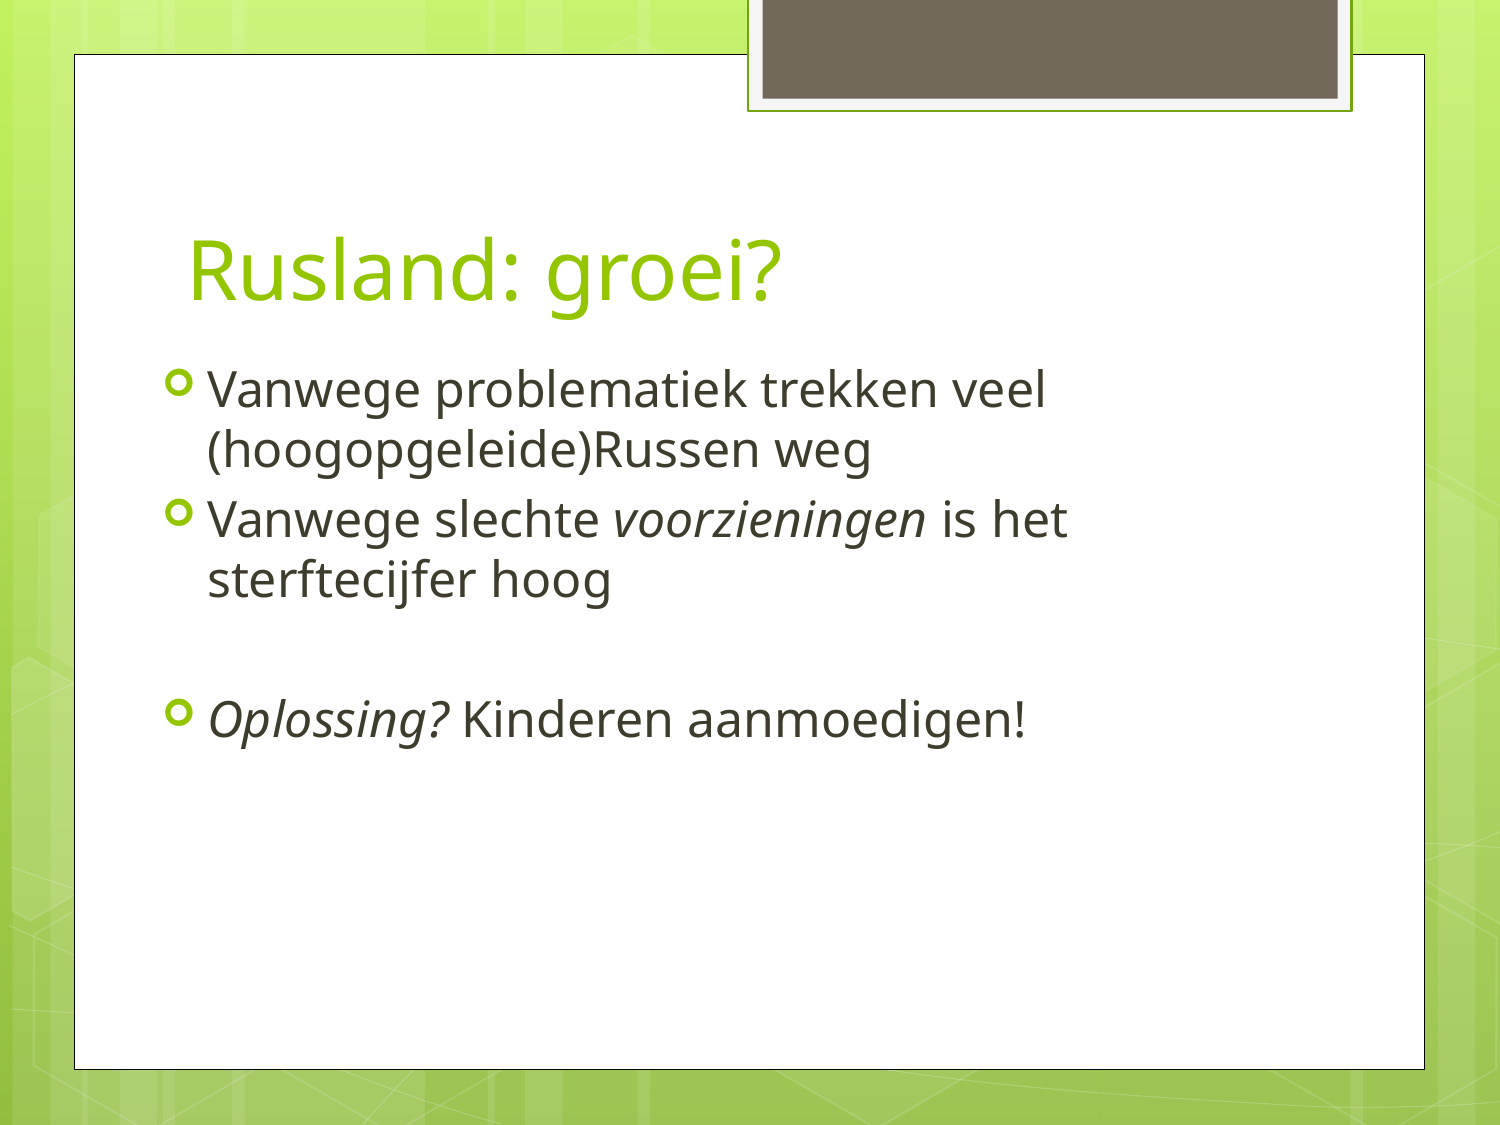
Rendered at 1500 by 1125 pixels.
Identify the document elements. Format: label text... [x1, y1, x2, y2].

title Rusland: groei? [171, 137, 1324, 325]
list Vanwege problematiek trekken veel (hoogopgeleide)Russen weg Vanwege slechte voorzieningen is het sterftecijfer hoog Oplossing? Kinderen aanmoedigen! [135, 349, 1341, 976]
